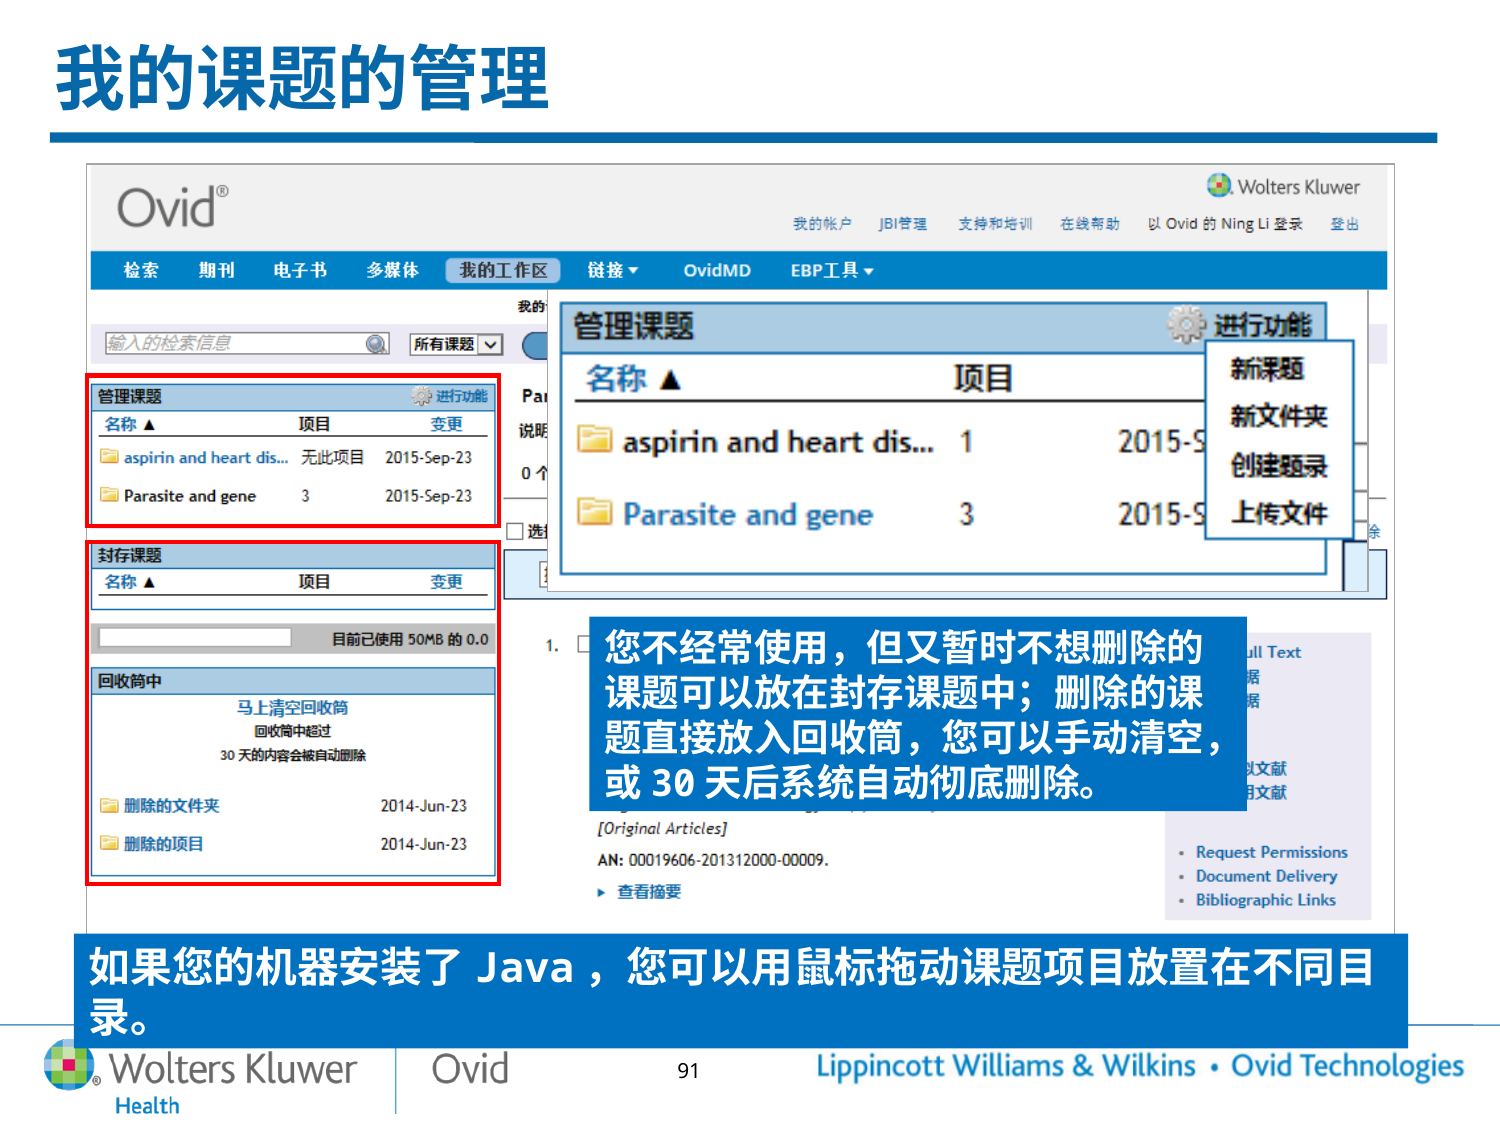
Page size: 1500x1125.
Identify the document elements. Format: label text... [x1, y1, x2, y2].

picture [87, 164, 1394, 1001]
picture [38, 1037, 513, 1114]
title 我的课题的管理 [24, 0, 1444, 154]
text_box 如果您的机器安装了Java，您可以用鼠标拖动课题项目放置在不同目录。 [73, 933, 1409, 1049]
picture [804, 1049, 1500, 1092]
